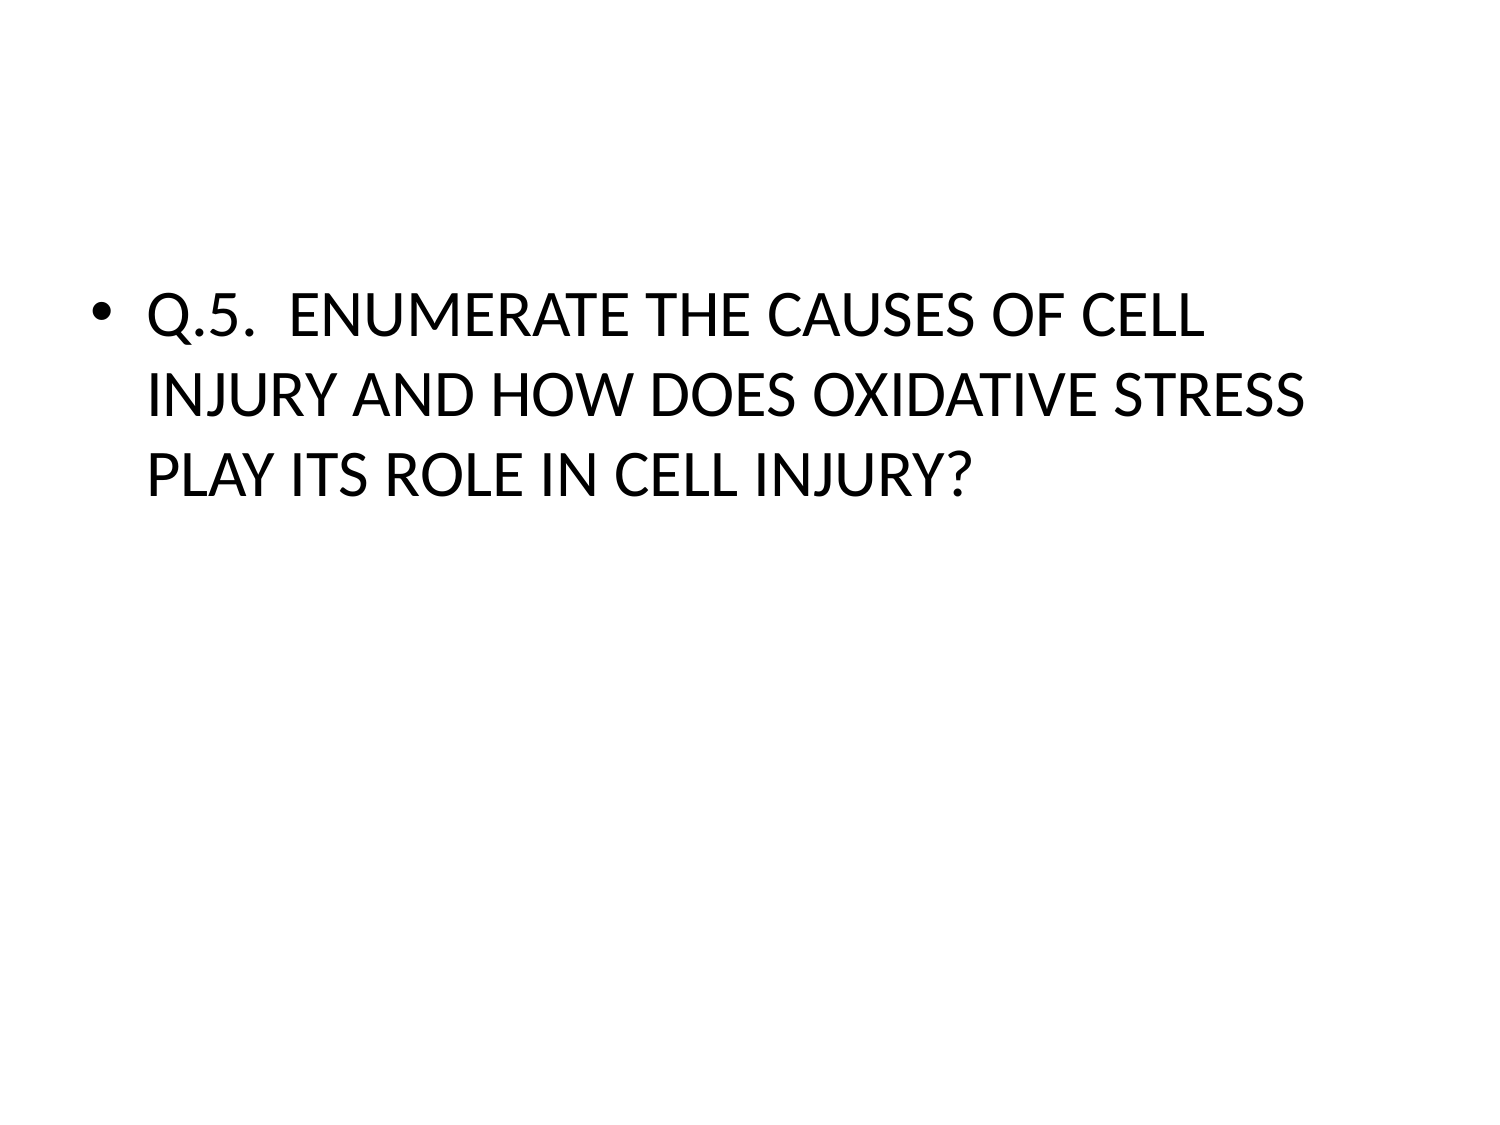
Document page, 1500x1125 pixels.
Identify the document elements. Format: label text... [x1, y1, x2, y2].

list Q.5. ENUMERATE THE CAUSES OF CELL INJURY AND HOW DOES OXIDATIVE STRESS PLAY ITS ROLE IN CELL INJURY? [75, 262, 1425, 1005]
